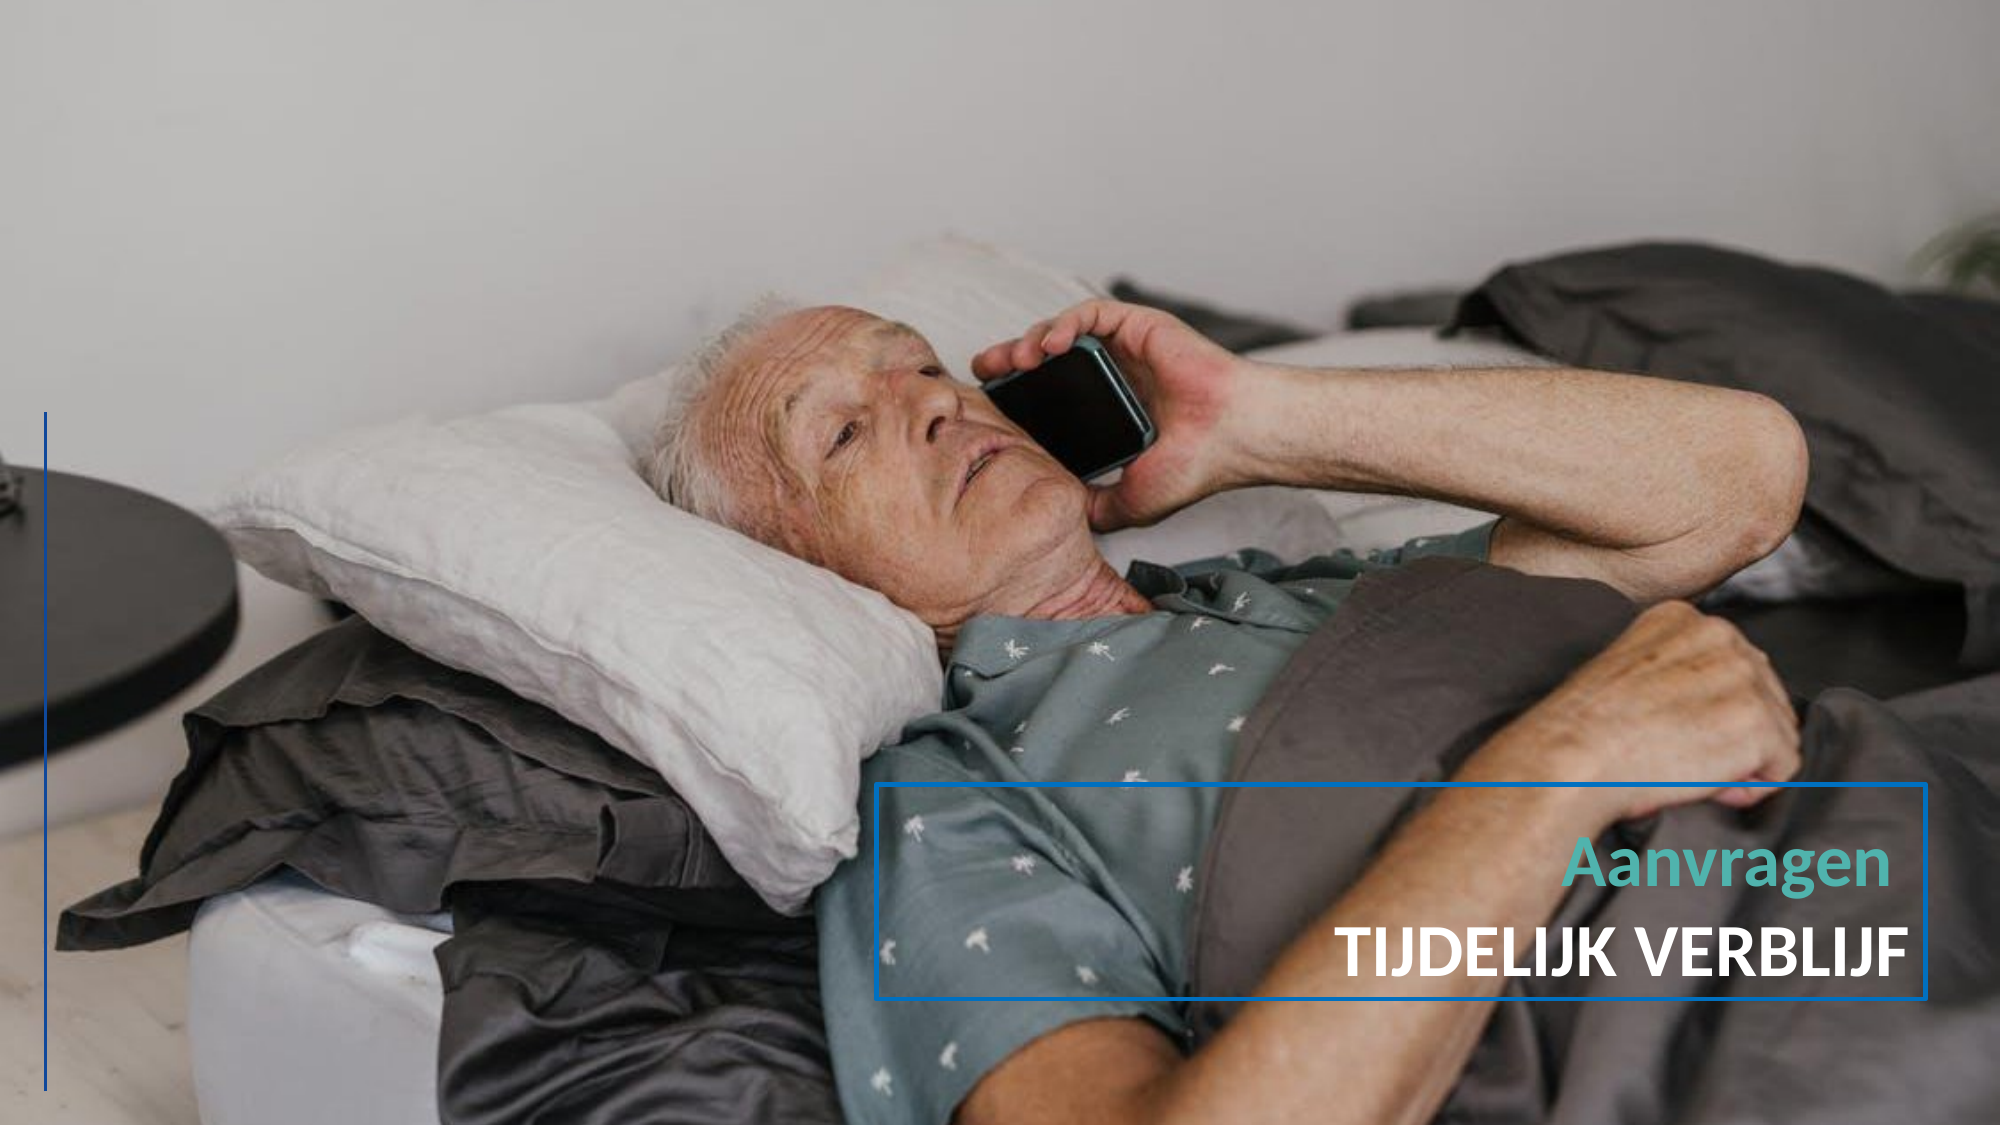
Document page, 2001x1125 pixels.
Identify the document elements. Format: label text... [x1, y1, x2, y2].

text_box [0, 0, 2000, 1125]
slide_number 3 [1412, 1042, 1863, 1103]
text_box Aanvragen TIJDELIJK VERBLIJF [876, 784, 1926, 1000]
